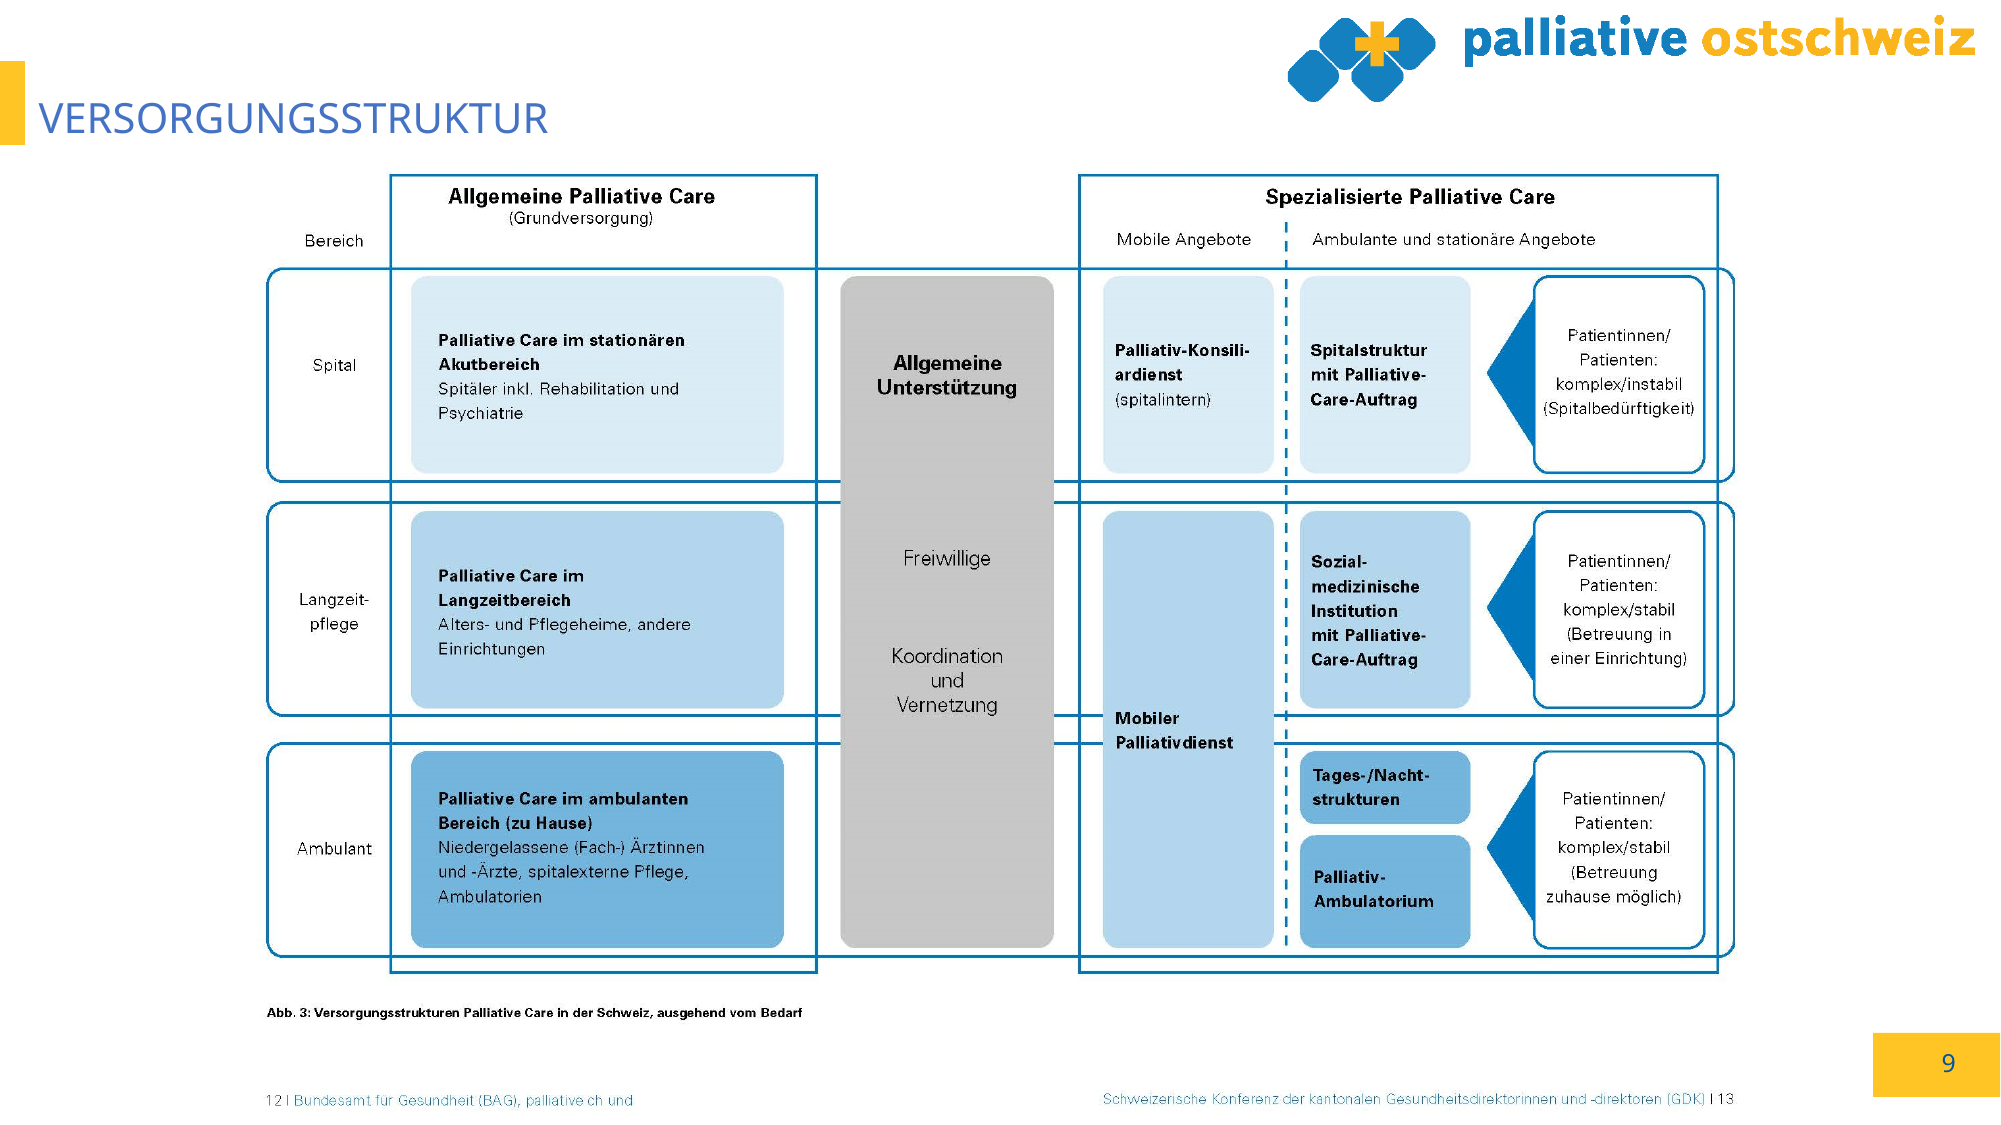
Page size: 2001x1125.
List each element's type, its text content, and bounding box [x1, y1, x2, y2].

text_box Versorgungsstruktur [23, 59, 976, 152]
picture [1287, 15, 1975, 102]
text_box [0, 61, 23, 145]
picture [213, 165, 1787, 1125]
